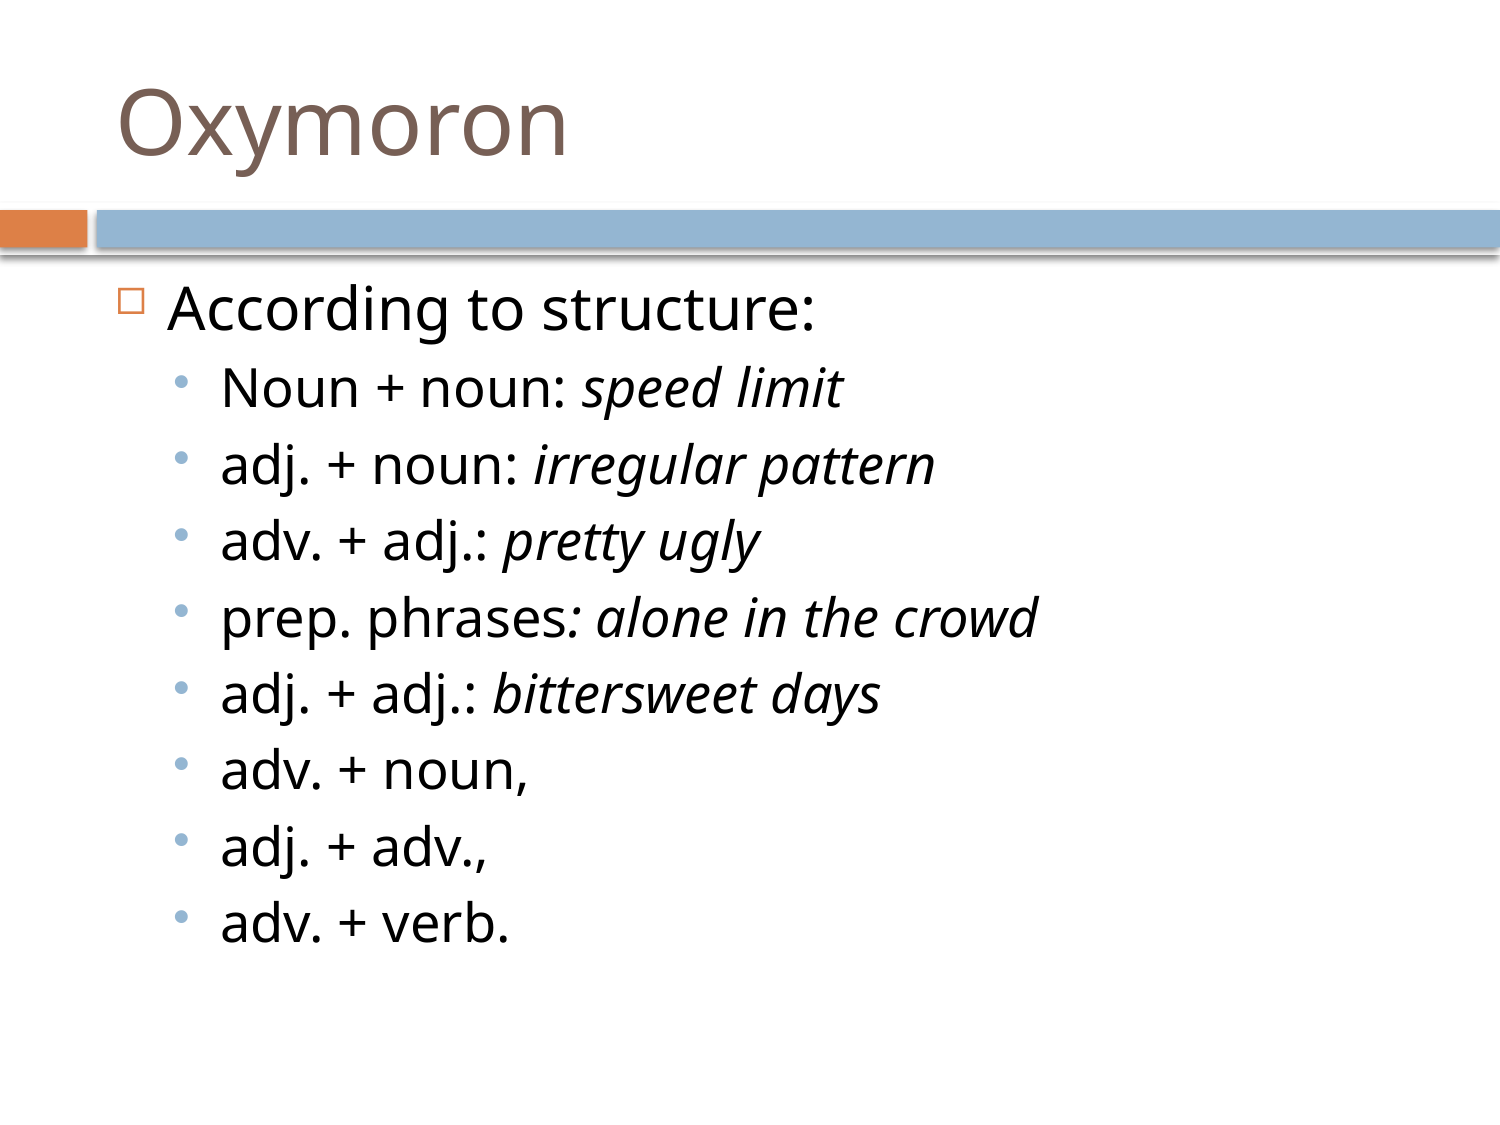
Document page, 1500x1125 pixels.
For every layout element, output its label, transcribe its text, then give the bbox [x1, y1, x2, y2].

list According to structure: Noun + noun: speed limit adj. + noun: irregular pattern adv. + adj.: pretty ugly prep. phrases: alone in the crowd adj. + adj.: bittersweet days adv. + noun, adj. + adv., adv. + verb. [100, 262, 1438, 1000]
title Oxymoron [100, 37, 1438, 200]
